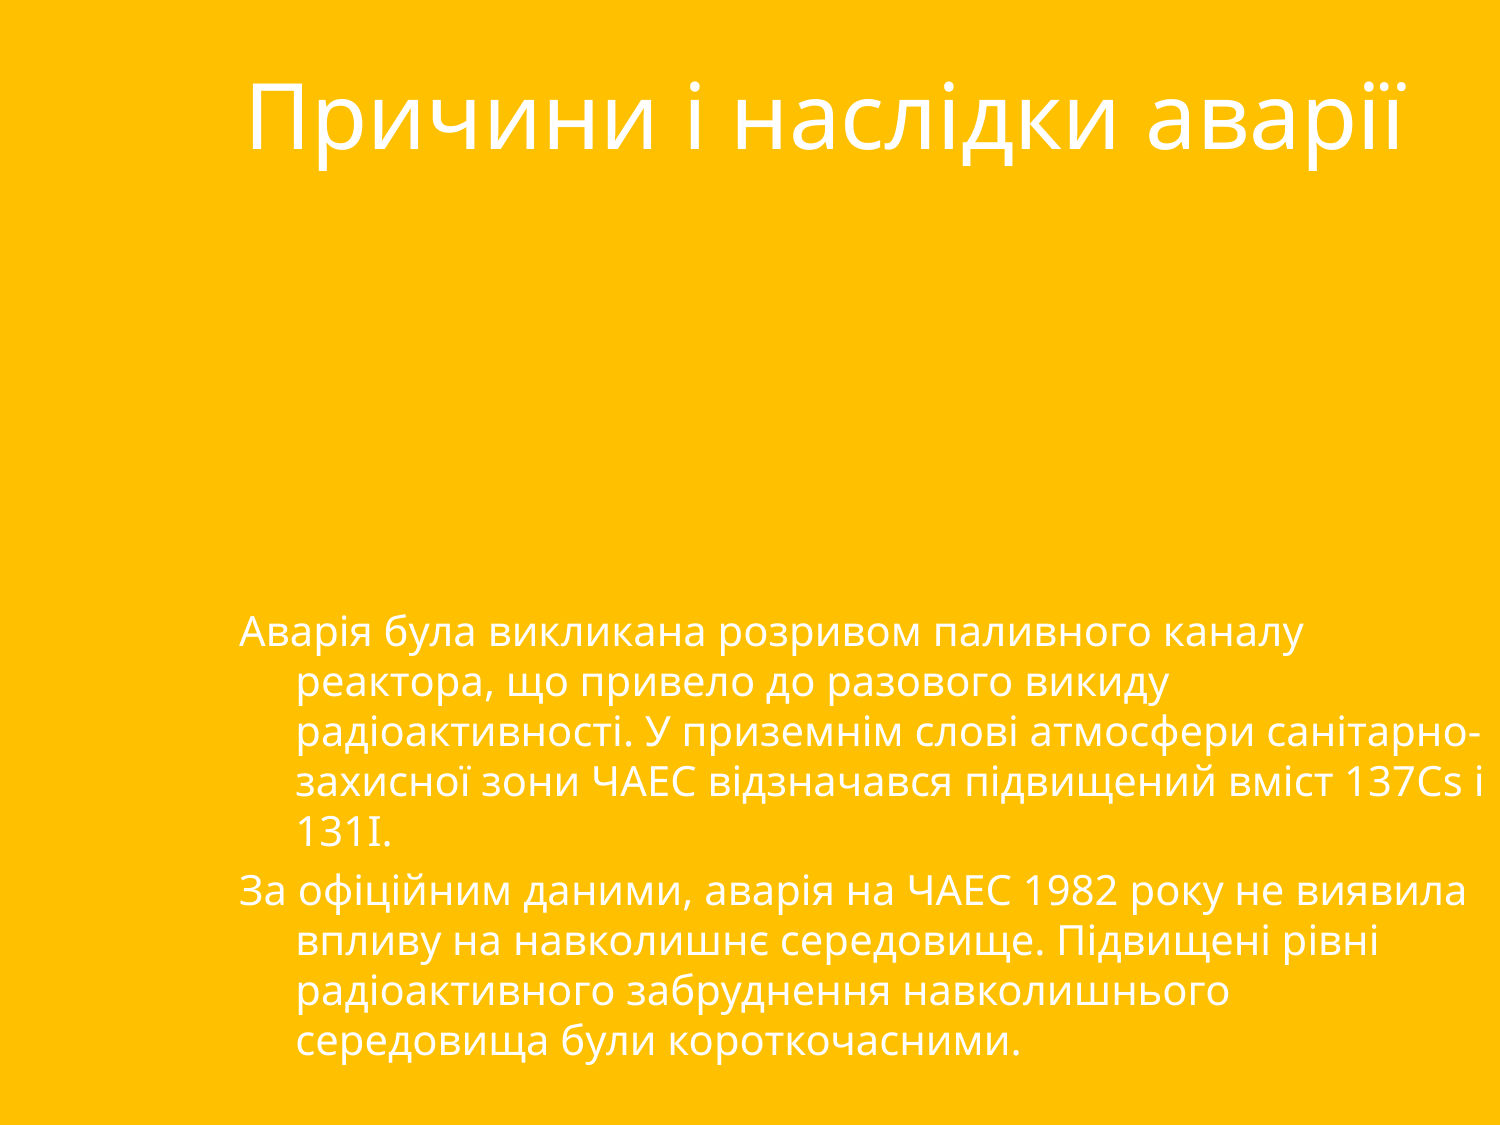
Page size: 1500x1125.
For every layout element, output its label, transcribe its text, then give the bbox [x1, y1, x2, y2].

title Причини і наслідки аварії [175, 37, 1476, 176]
list Аварія була викликана розривом паливного каналу реактора, що привело до разового викиду радіоактивності. У приземнім слові атмосфери санітарно-захисної зони ЧАЕС відзначався підвищений вміст 137Cs і 131I. За офіційним даними, аварія на ЧАЕС 1982 року не виявила впливу на навколишнє середовище. Підвищені рівні радіоактивного забруднення навколишнього середовища були короткочасними. [223, 597, 1500, 1125]
